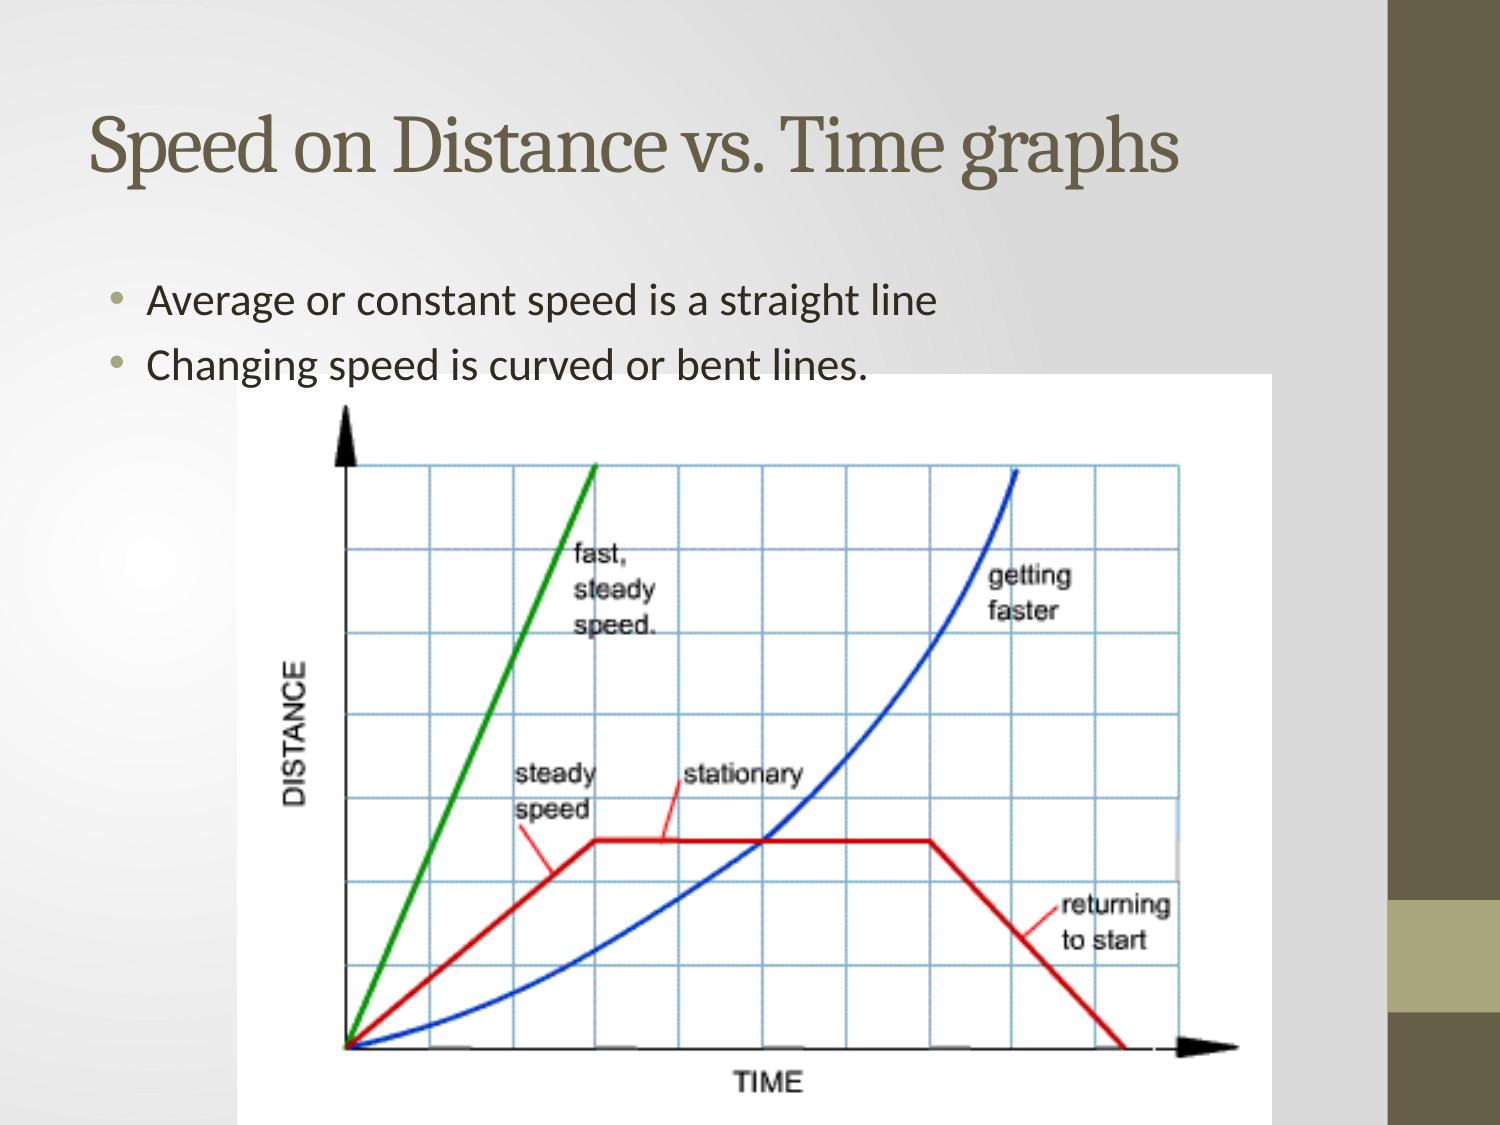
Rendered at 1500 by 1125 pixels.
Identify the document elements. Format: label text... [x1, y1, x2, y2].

title Speed on Distance vs. Time graphs [75, 45, 1325, 233]
picture [236, 373, 1272, 1125]
list Average or constant speed is a straight line Changing speed is curved or bent lines. [75, 262, 1325, 450]
